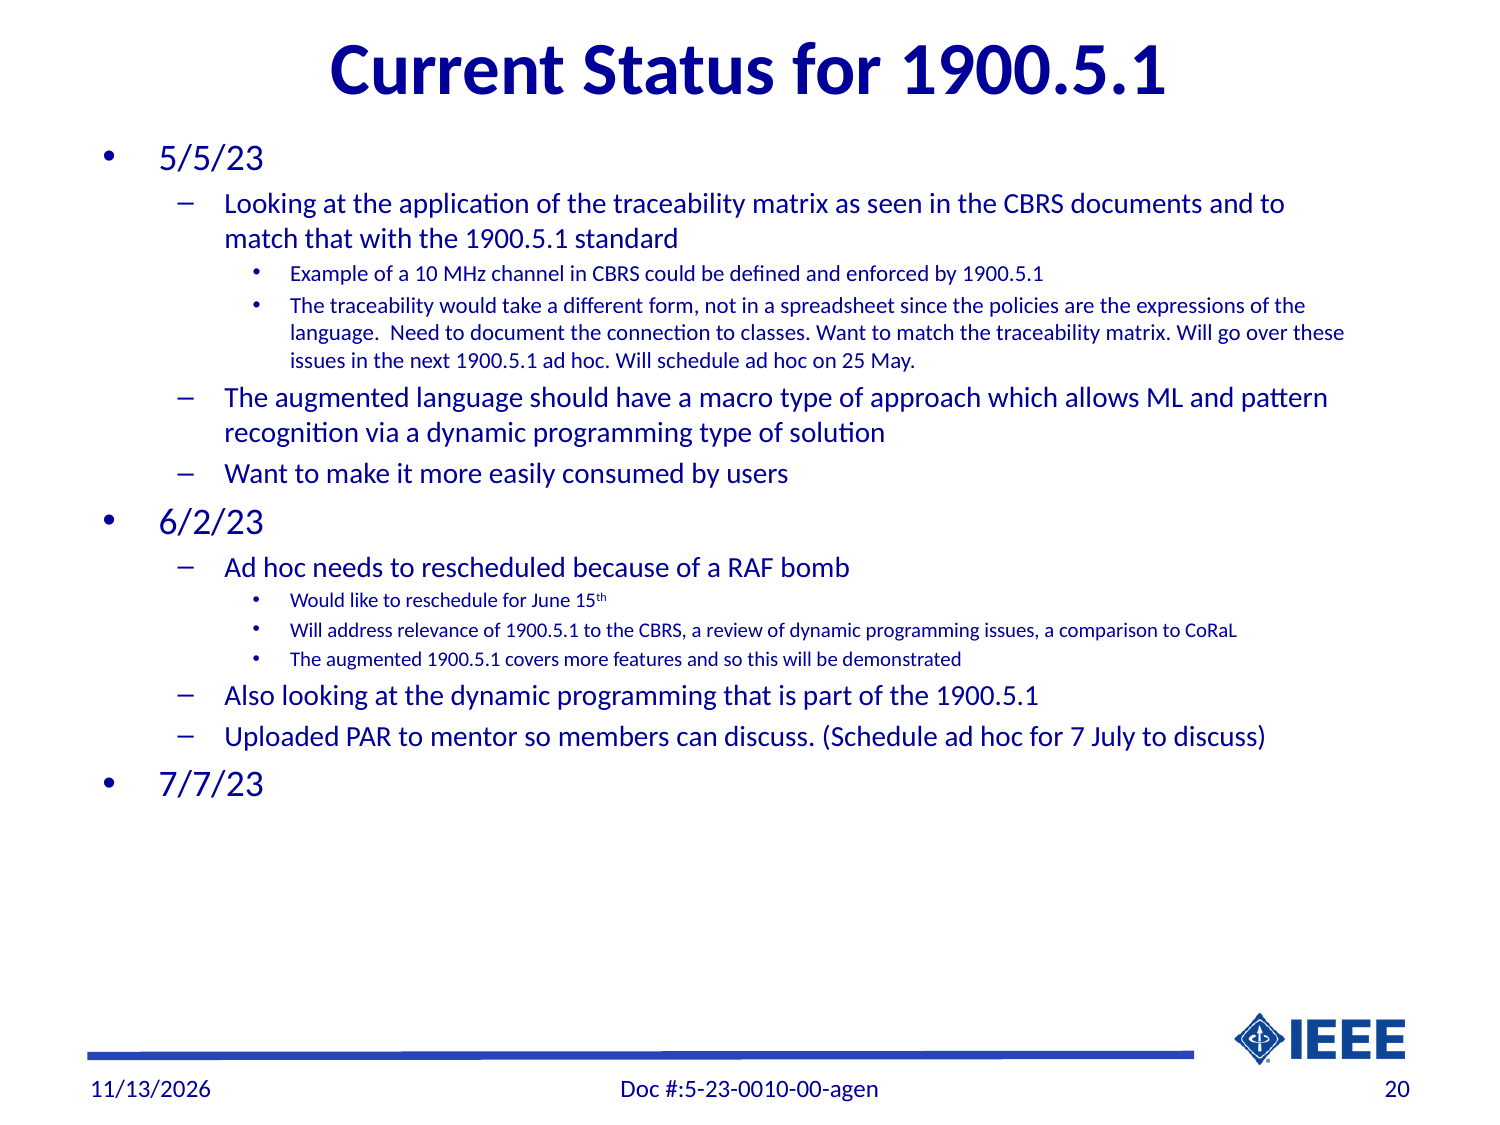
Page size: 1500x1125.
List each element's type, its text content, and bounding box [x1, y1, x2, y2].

footer Doc #:5-23-0010-00-agen [512, 1057, 988, 1118]
title Current Status for 1900.5.1 [74, 0, 1425, 130]
picture [1231, 1011, 1406, 1057]
list 5/5/23 Looking at the application of the traceability matrix as seen in the CBRS documents and to match that with the 1900.5.1 standard Example of a 10 MHz channel in CBRS could be defined and enforced by 1900.5.1 The traceability would take a different form, not in a spreadsheet since the policies are the expressions of the language. Need to document the connection to classes. Want to match the traceability matrix. Will go over these issues in the next 1900.5.1 ad hoc. Will schedule ad hoc on 25 May. The augmented language should have a macro type of approach which allows ML and pattern recognition via a dynamic programming type of solution Want to make it more easily consumed by users 6/2/23 Ad hoc needs to rescheduled because of a RAF bomb Would like to reschedule for June 15th Will address relevance of 1900.5.1 to the CBRS, a review of dynamic programming issues, a comparison to CoRaL The augmented 1900.5.1 covers more features and so this will be demonstrated Also looking at the dynamic programming that is part of the 1900.5.1 Uploaded PAR to mentor so members can discuss. (Schedule ad hoc for 7 July to discuss) 7/7/23 [87, 125, 1373, 1049]
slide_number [75, 1057, 425, 1118]
slide_number 20 [1074, 1057, 1425, 1118]
